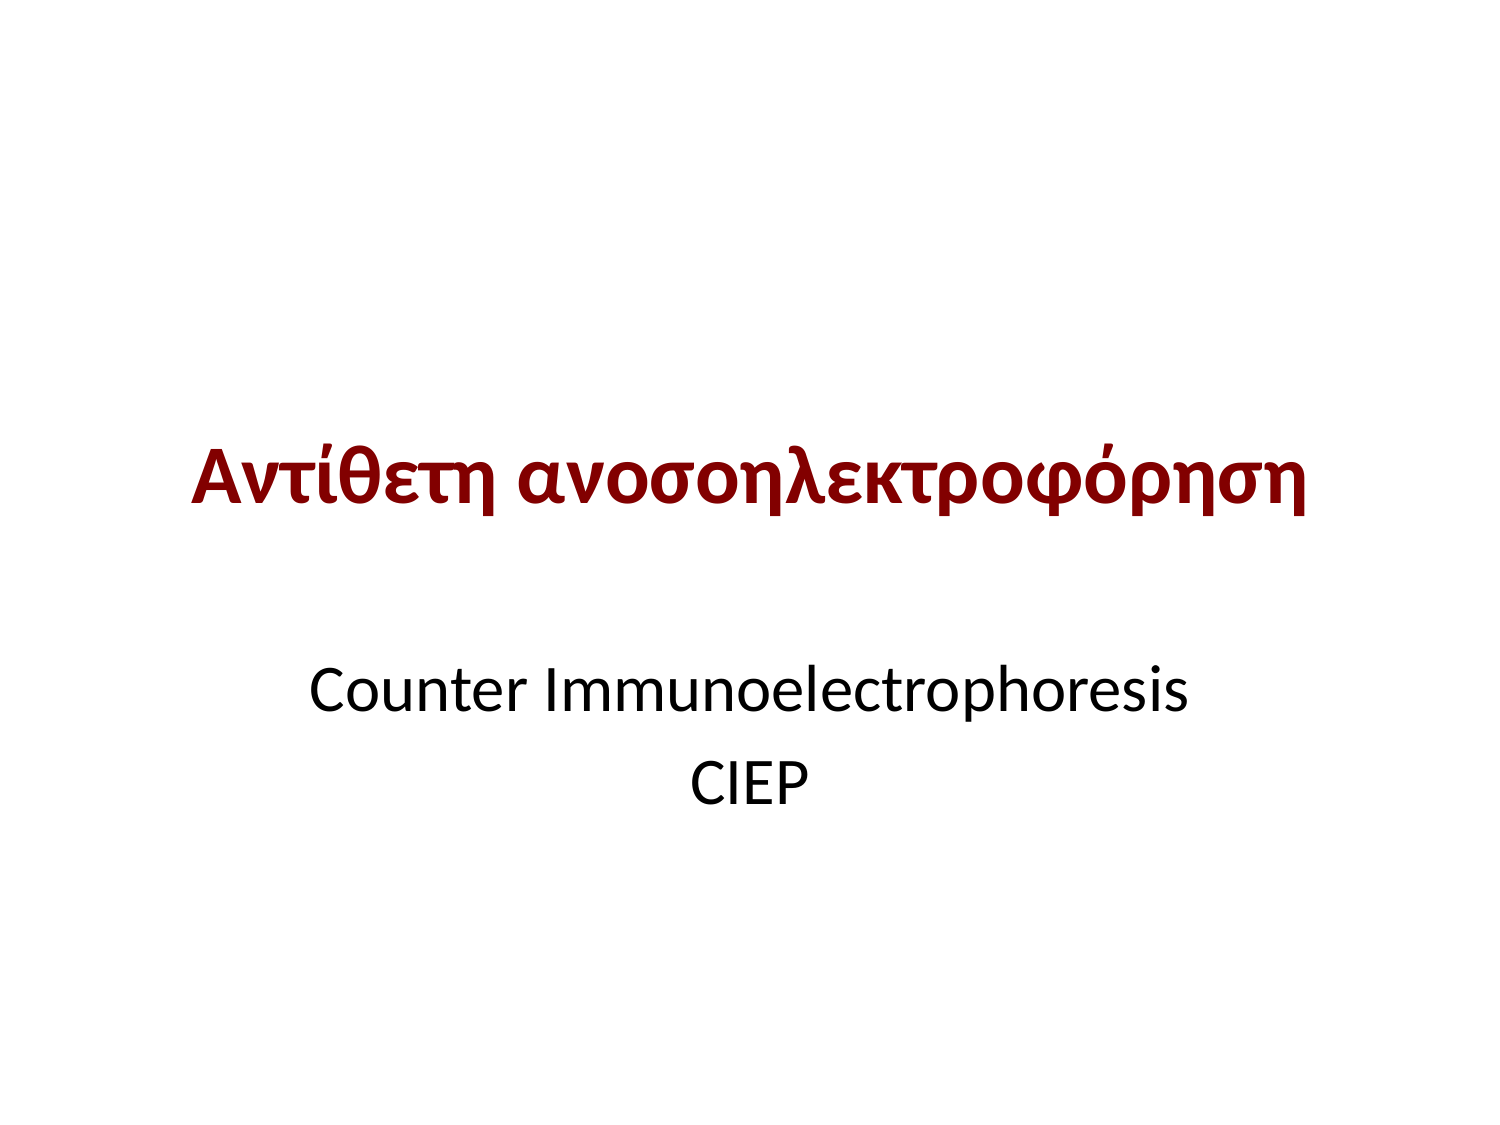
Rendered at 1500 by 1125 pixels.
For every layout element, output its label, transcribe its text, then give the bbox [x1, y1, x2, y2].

subtitle Counter Immunoelectrophoresis CIEP [225, 637, 1275, 925]
title Αντίθετη ανοσοηλεκτρoφόρηση [112, 349, 1388, 591]
